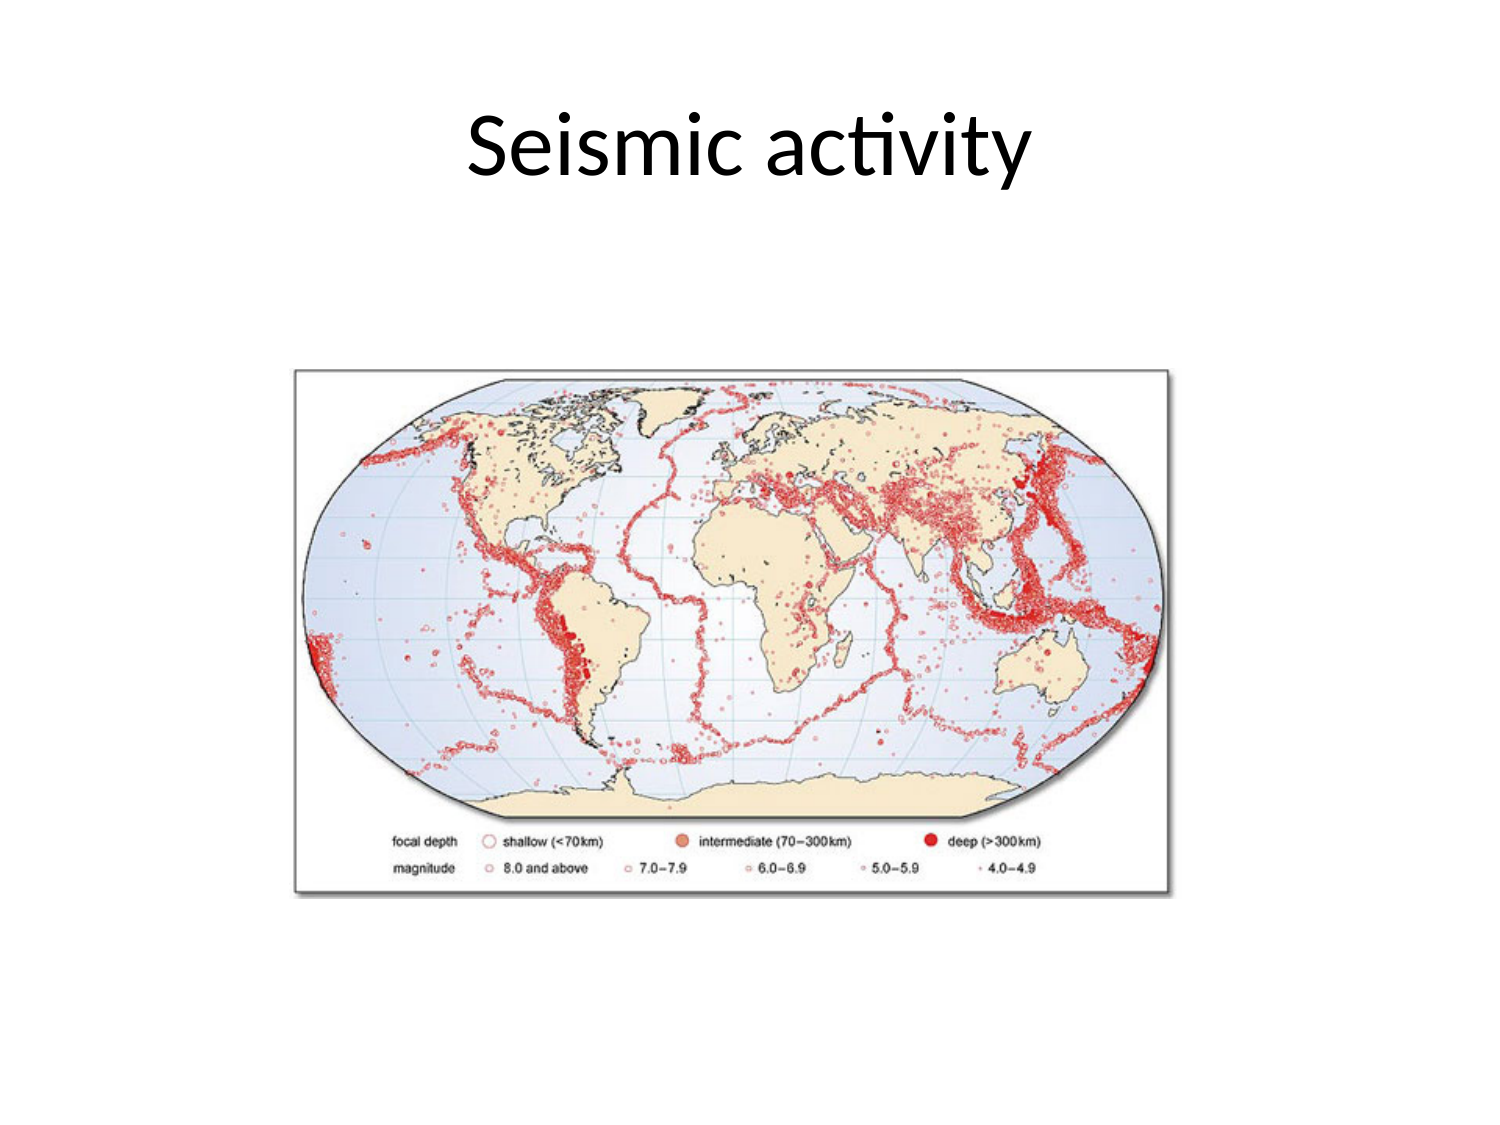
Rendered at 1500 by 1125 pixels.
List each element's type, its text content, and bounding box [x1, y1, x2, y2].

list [288, 368, 1212, 899]
title Seismic activity [75, 45, 1425, 233]
